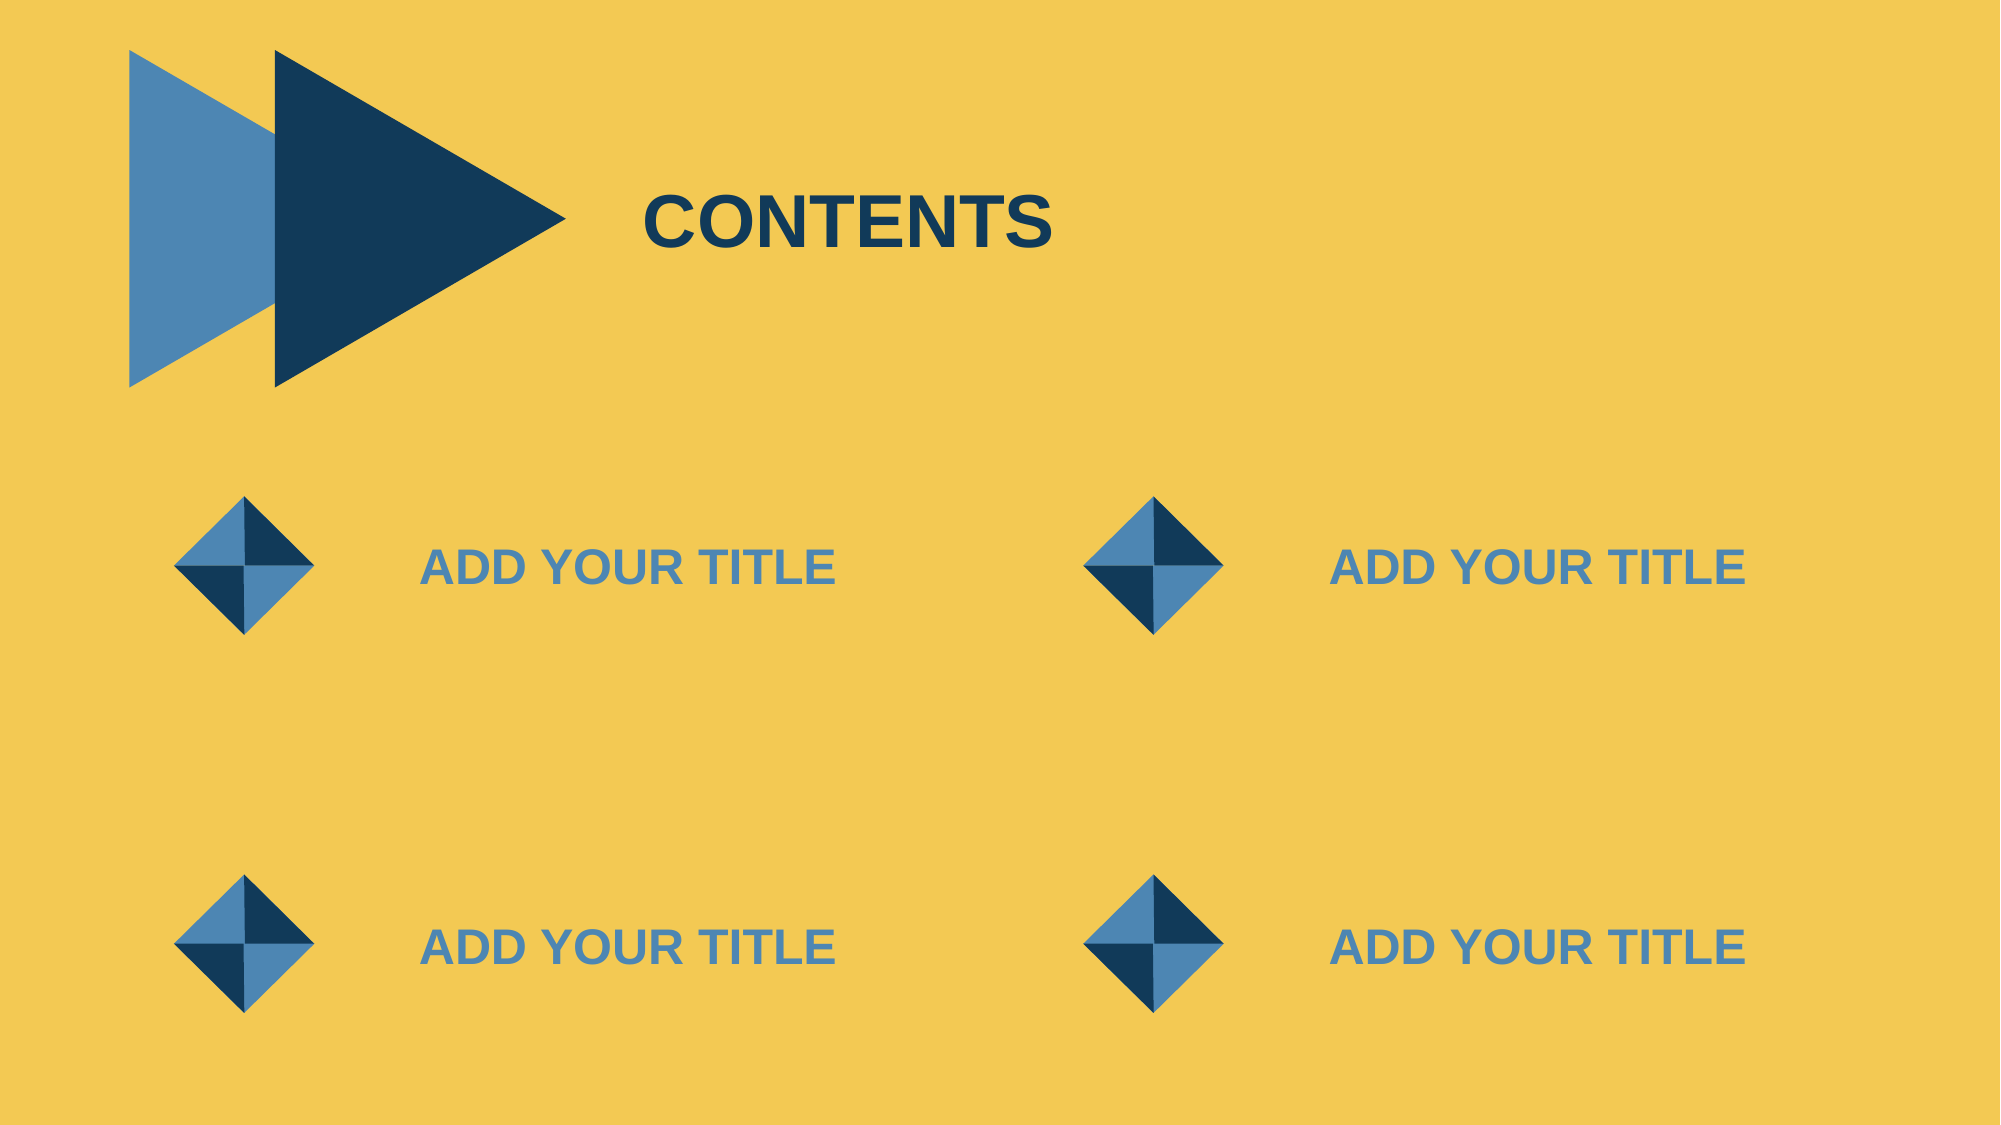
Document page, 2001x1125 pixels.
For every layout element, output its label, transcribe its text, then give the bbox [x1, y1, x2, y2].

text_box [1083, 874, 1224, 1013]
text_box ADD YOUR TITLE [406, 908, 850, 981]
text_box ADD YOUR TITLE [406, 528, 850, 600]
text_box ADD YOUR TITLE [1315, 528, 1759, 600]
text_box ADD YOUR TITLE [1315, 908, 1759, 981]
text_box [128, 48, 273, 390]
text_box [173, 496, 315, 635]
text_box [173, 874, 315, 1013]
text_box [1083, 496, 1224, 635]
text_box [273, 48, 568, 390]
text_box CONTENTS [628, 165, 1513, 271]
